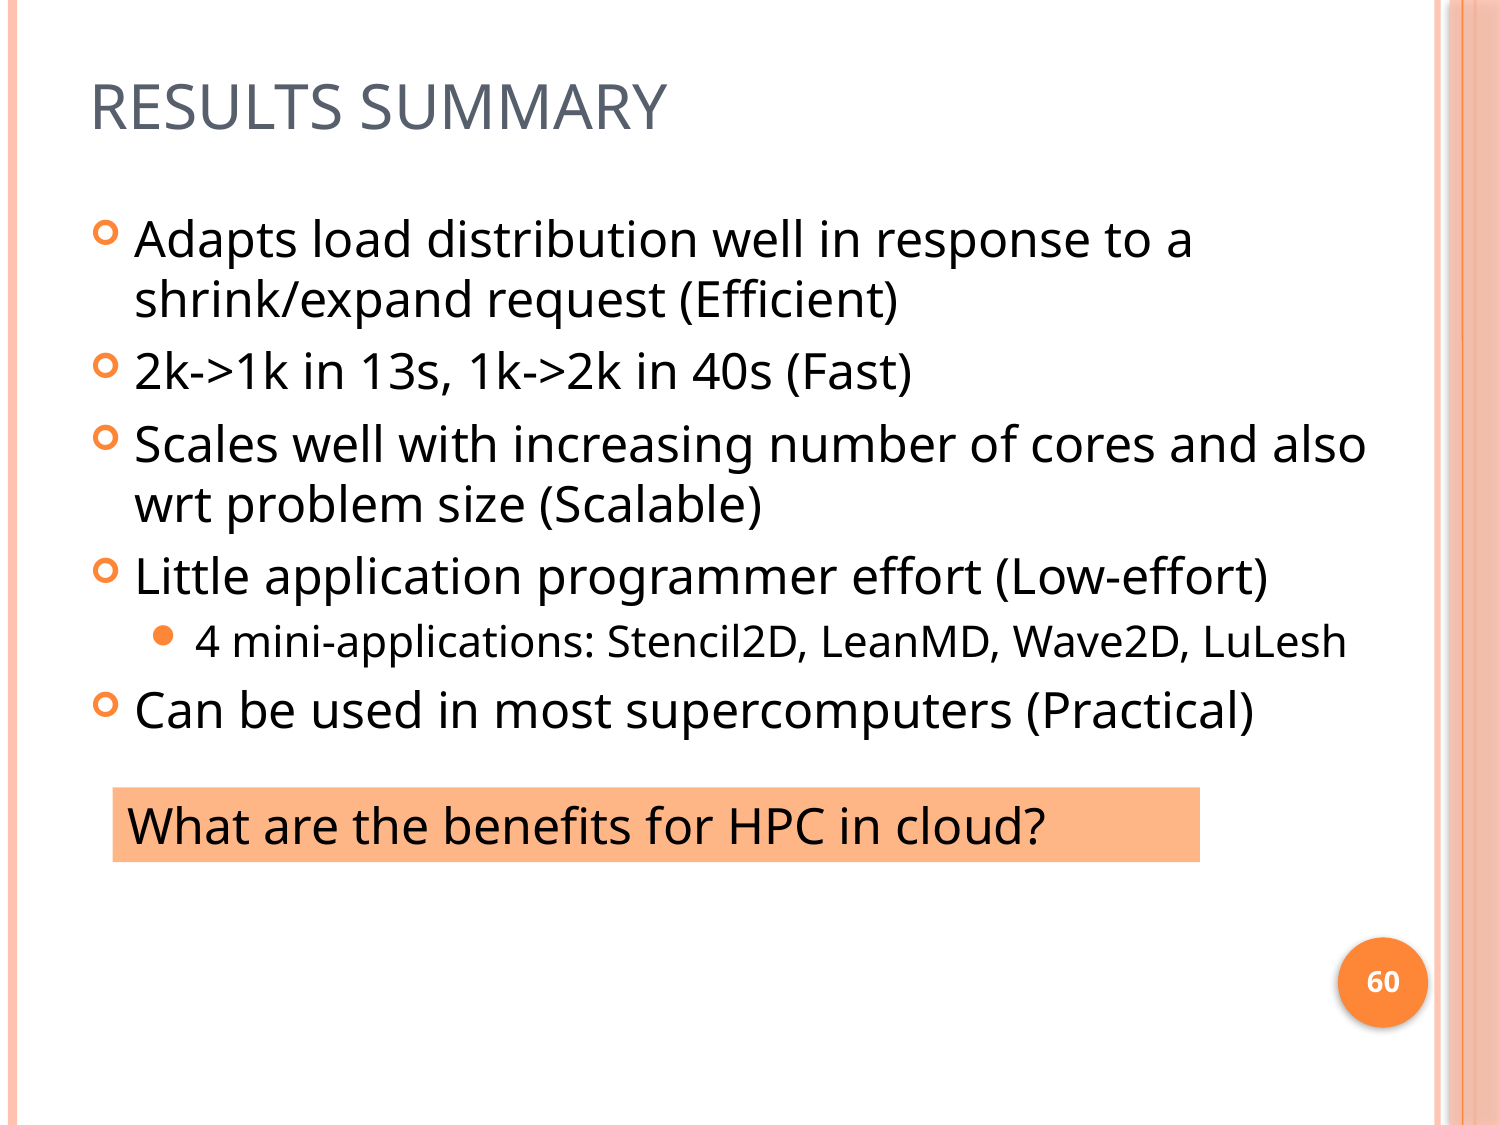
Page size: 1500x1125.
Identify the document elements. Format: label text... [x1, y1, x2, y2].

text_box What are the benefits for HPC in cloud? [112, 787, 1200, 863]
list Adapts load distribution well in response to a shrink/expand request (Efficient) 2k->1k in 13s, 1k->2k in 40s (Fast) Scales well with increasing number of cores and also wrt problem size (Scalable) Little application programmer effort (Low-effort) 4 mini-applications: Stencil2D, LeanMD, Wave2D, LuLesh Can be used in most supercomputers (Practical) [74, 199, 1401, 1000]
slide_number 60 [1333, 940, 1434, 1026]
title Results Summary [75, 0, 1300, 150]
